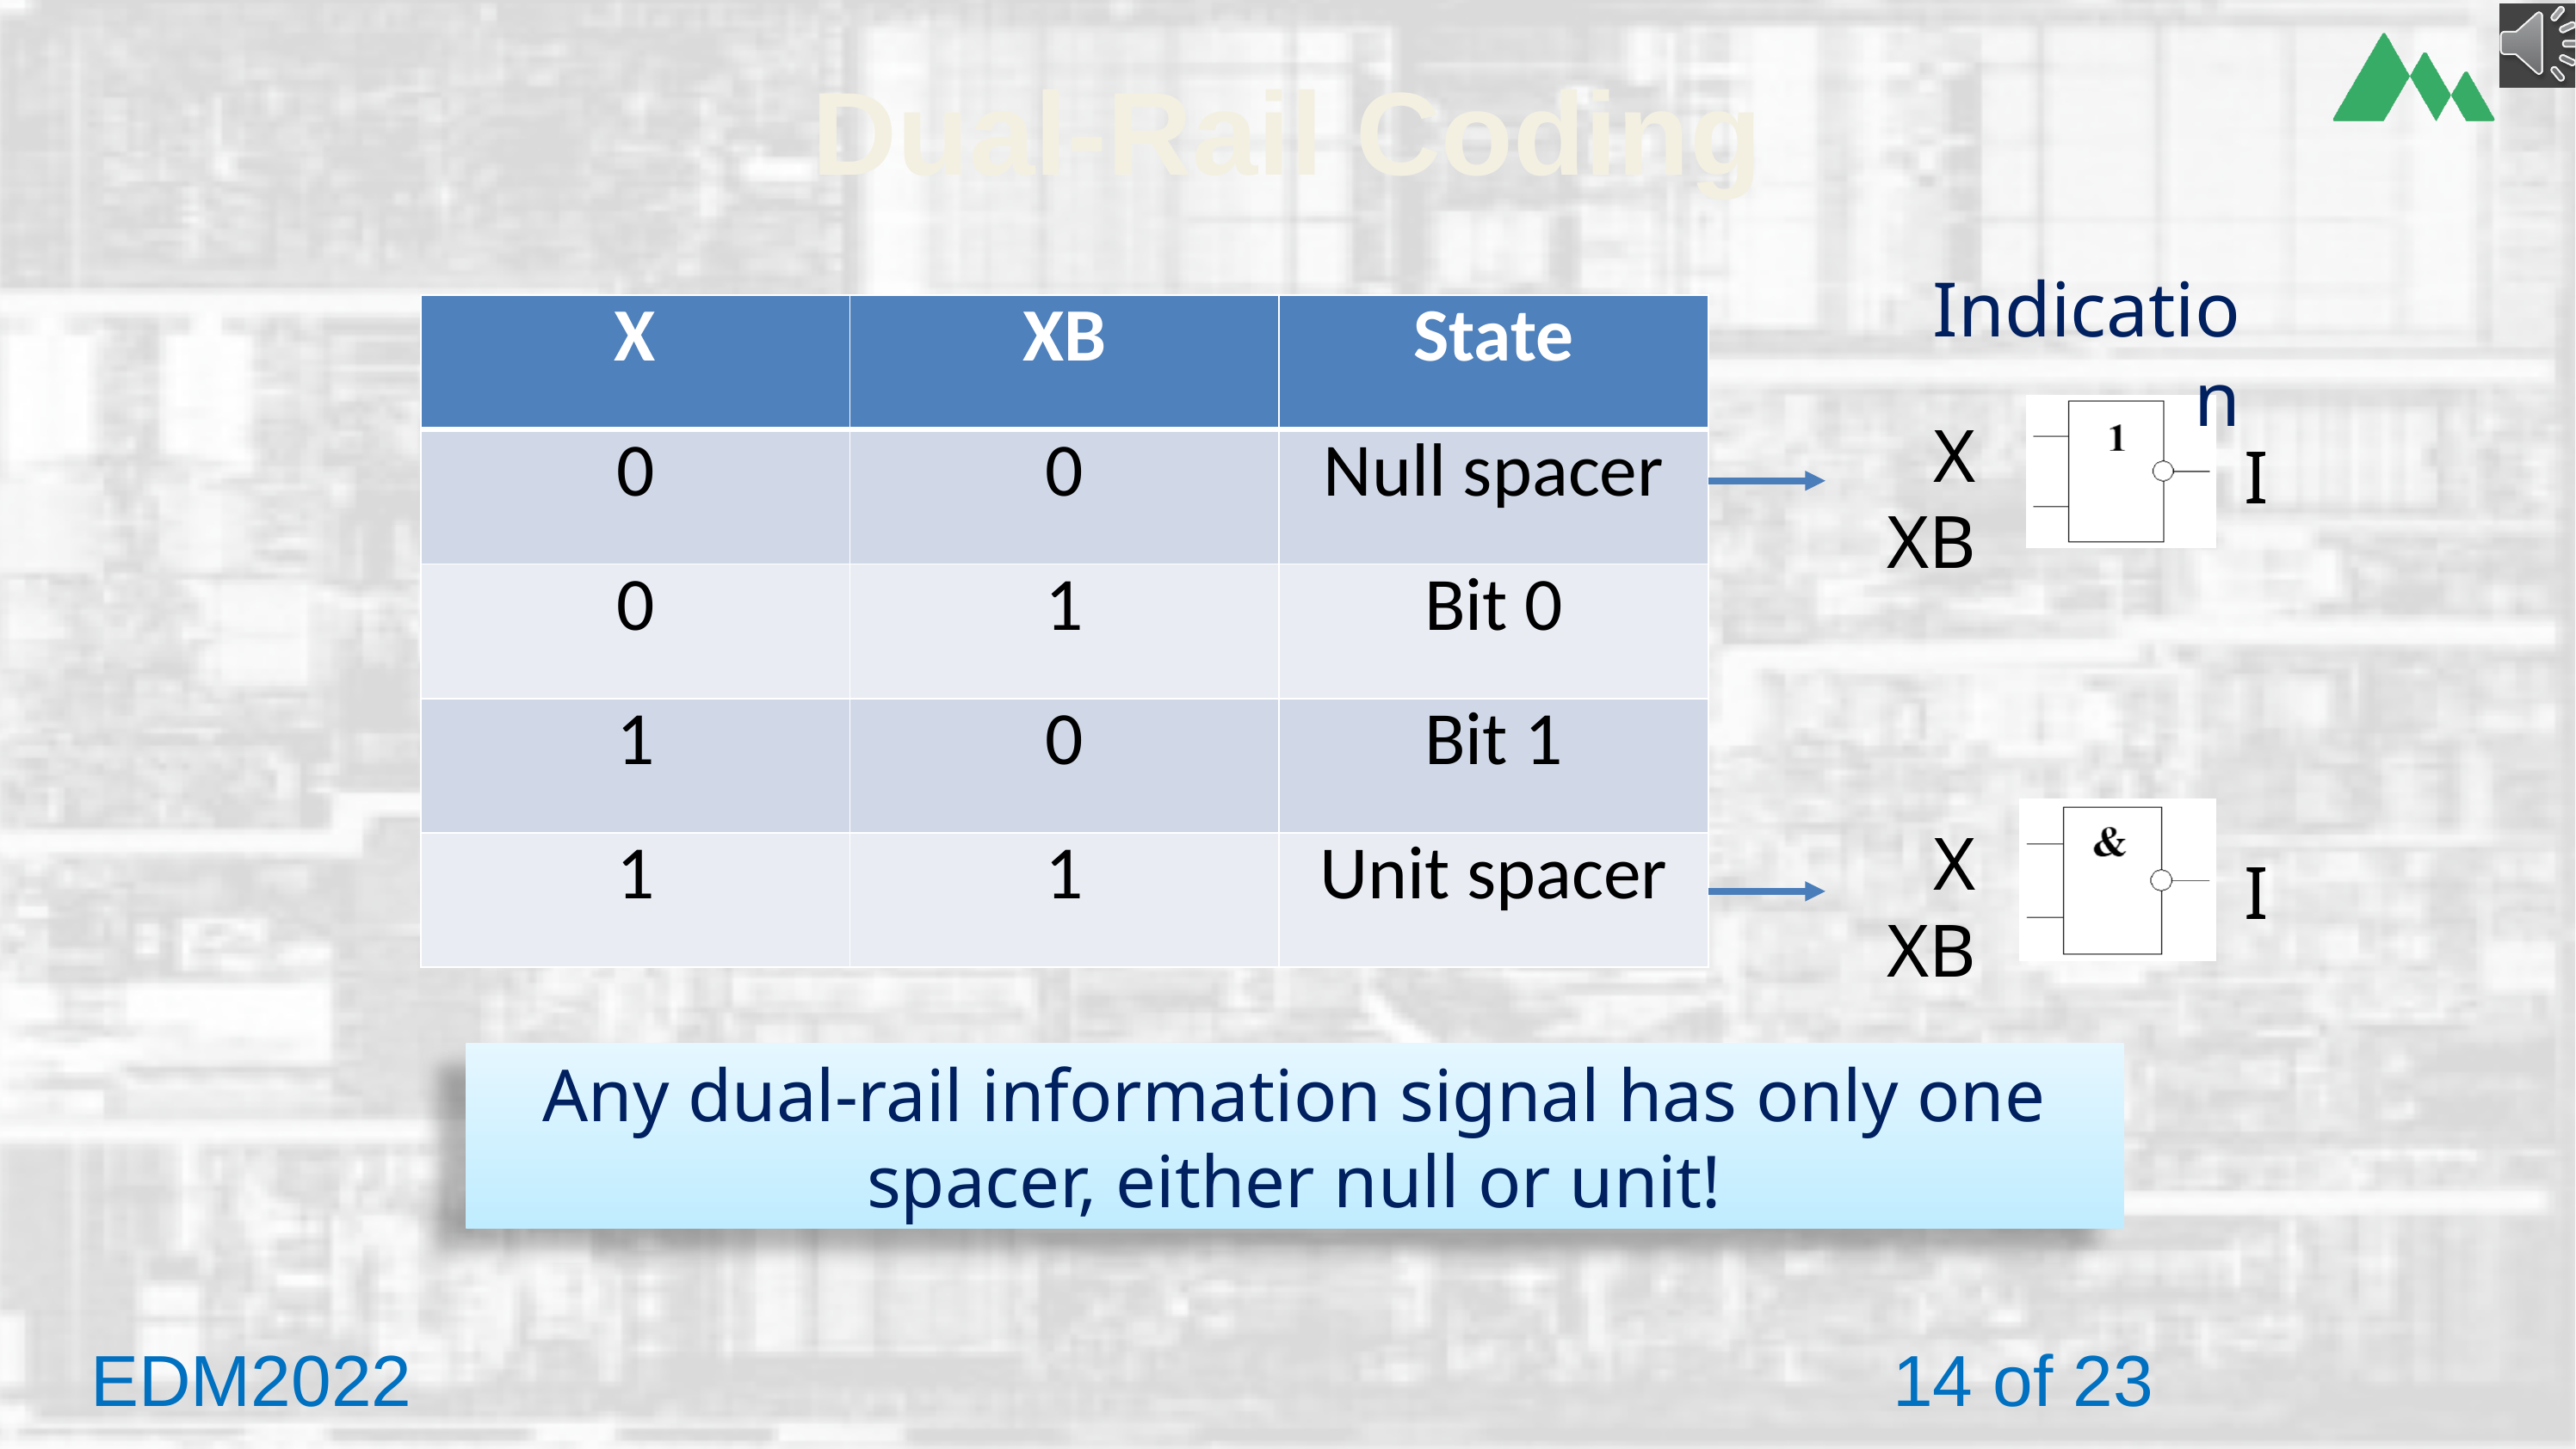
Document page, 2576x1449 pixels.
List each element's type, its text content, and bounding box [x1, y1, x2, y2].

picture [2025, 395, 2217, 548]
table_cell Null spacer [1280, 432, 1708, 564]
table_cell 0 [850, 700, 1278, 832]
table_cell Bit 0 [1280, 564, 1708, 698]
picture [2332, 3, 2576, 126]
text_box X XB [1865, 811, 1989, 998]
table_cell 1 [850, 564, 1278, 698]
table_cell Unit spacer [1280, 834, 1708, 966]
table_cell 0 [422, 432, 849, 564]
table_cell Bit 1 [1280, 700, 1708, 832]
text_box X XB [1865, 403, 1989, 589]
text_box I [2231, 841, 2276, 940]
table_header X [422, 296, 849, 427]
table_header XB [850, 296, 1278, 427]
text_box Any dual-rail information signal has only one spacer, either null or unit! [466, 1043, 2124, 1229]
table_cell 1 [422, 834, 849, 966]
table_header State [1280, 296, 1708, 427]
picture [2018, 798, 2217, 961]
title Dual-Rail Coding [322, 0, 2254, 256]
table_cell 0 [422, 564, 849, 698]
table_cell 1 [850, 834, 1278, 966]
table_cell 0 [850, 432, 1278, 564]
text_box I [2231, 425, 2276, 525]
text_box EDM2022 14 of 23 [77, 1327, 2508, 1427]
table_cell 1 [422, 700, 849, 832]
text_box Indication [1881, 255, 2254, 448]
